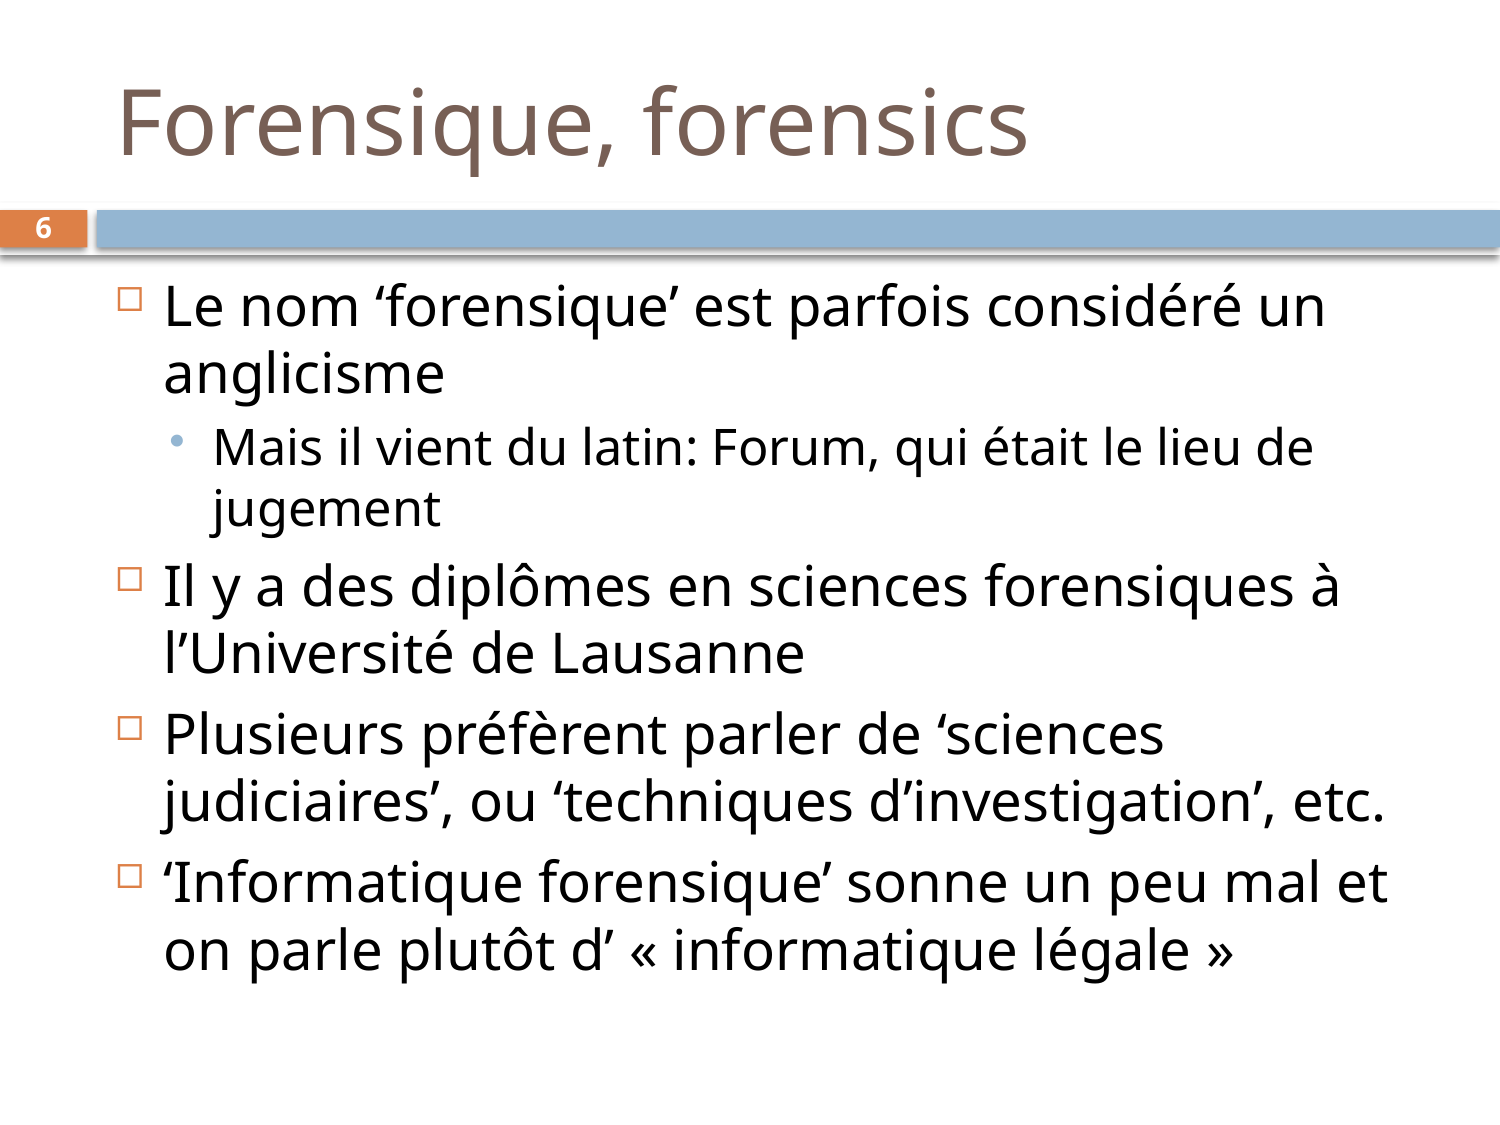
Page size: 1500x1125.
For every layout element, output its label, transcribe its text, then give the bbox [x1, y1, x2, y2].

list Le nom ‘forensique’ est parfois considéré un anglicisme Mais il vient du latin: Forum, qui était le lieu de jugement Il y a des diplômes en sciences forensiques à l’Université de Lausanne Plusieurs préfèrent parler de ‘sciences judiciaires’, ou ‘techniques d’investigation’, etc. ‘Informatique forensique’ sonne un peu mal et on parle plutôt d’ « informatique légale » [100, 262, 1438, 1000]
slide_number 6 [0, 208, 88, 249]
title Forensique, forensics [100, 37, 1438, 200]
